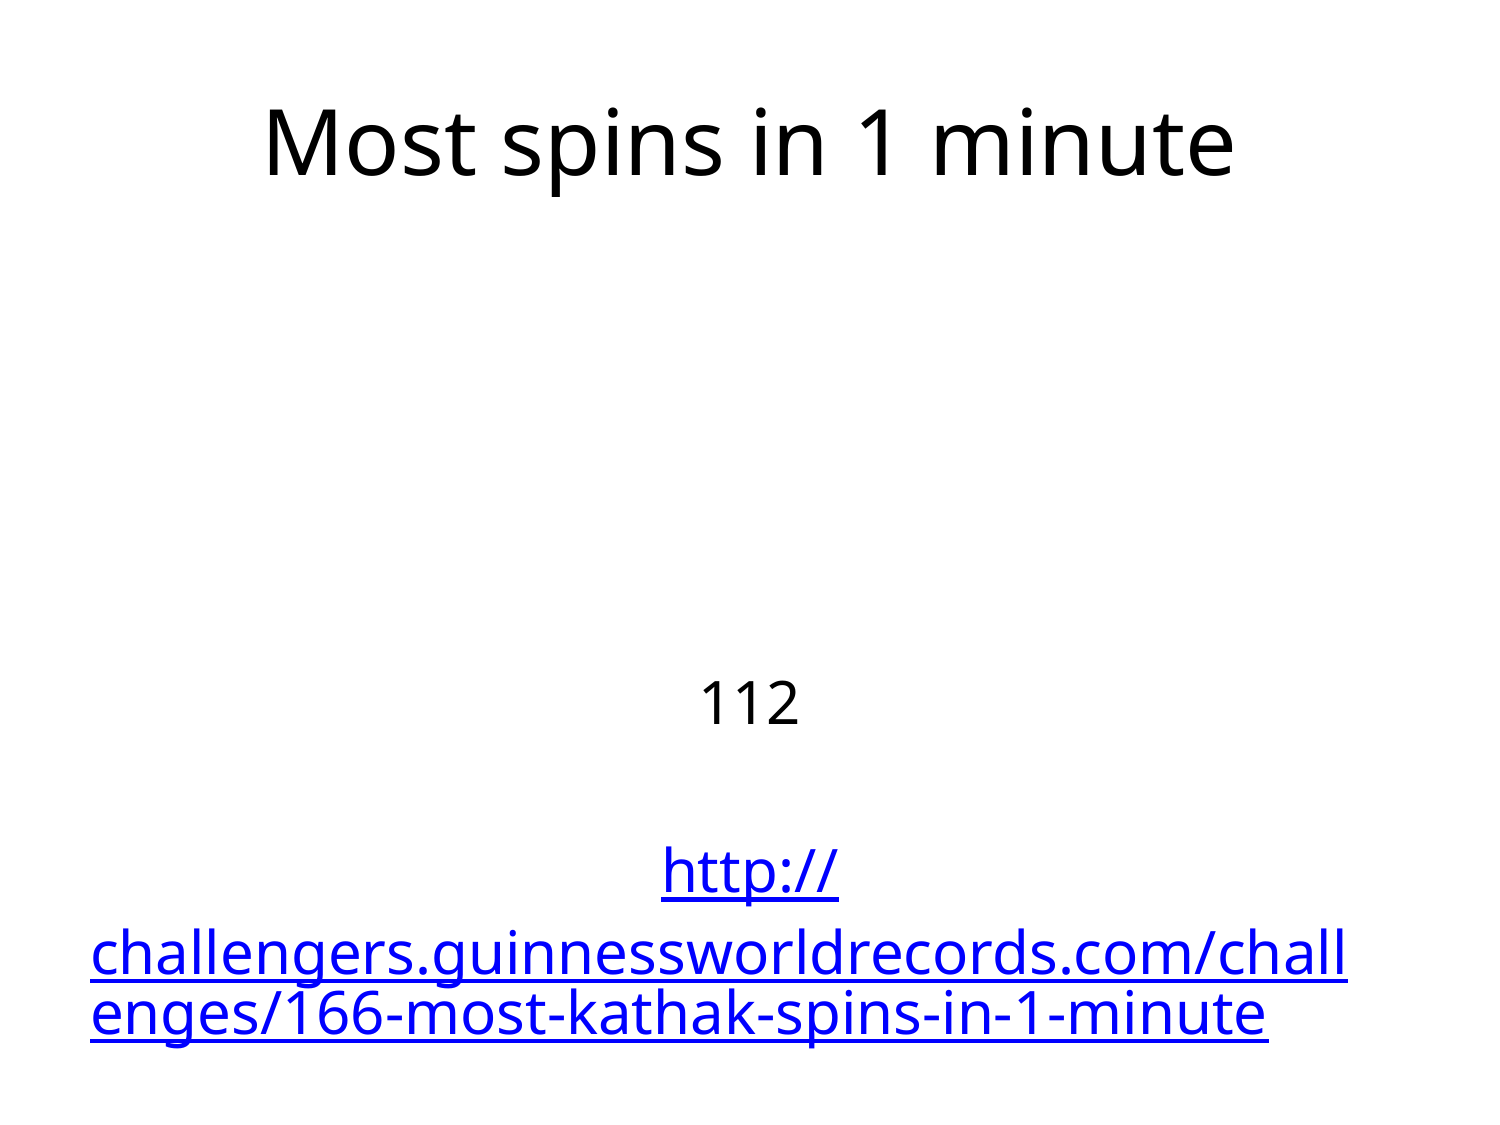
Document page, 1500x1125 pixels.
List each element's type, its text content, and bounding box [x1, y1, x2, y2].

title Most spins in 1 minute [75, 45, 1425, 233]
list 112 http://challengers.guinnessworldrecords.com/challenges/166-most-kathak-spins-in-1-minute [75, 656, 1425, 1005]
